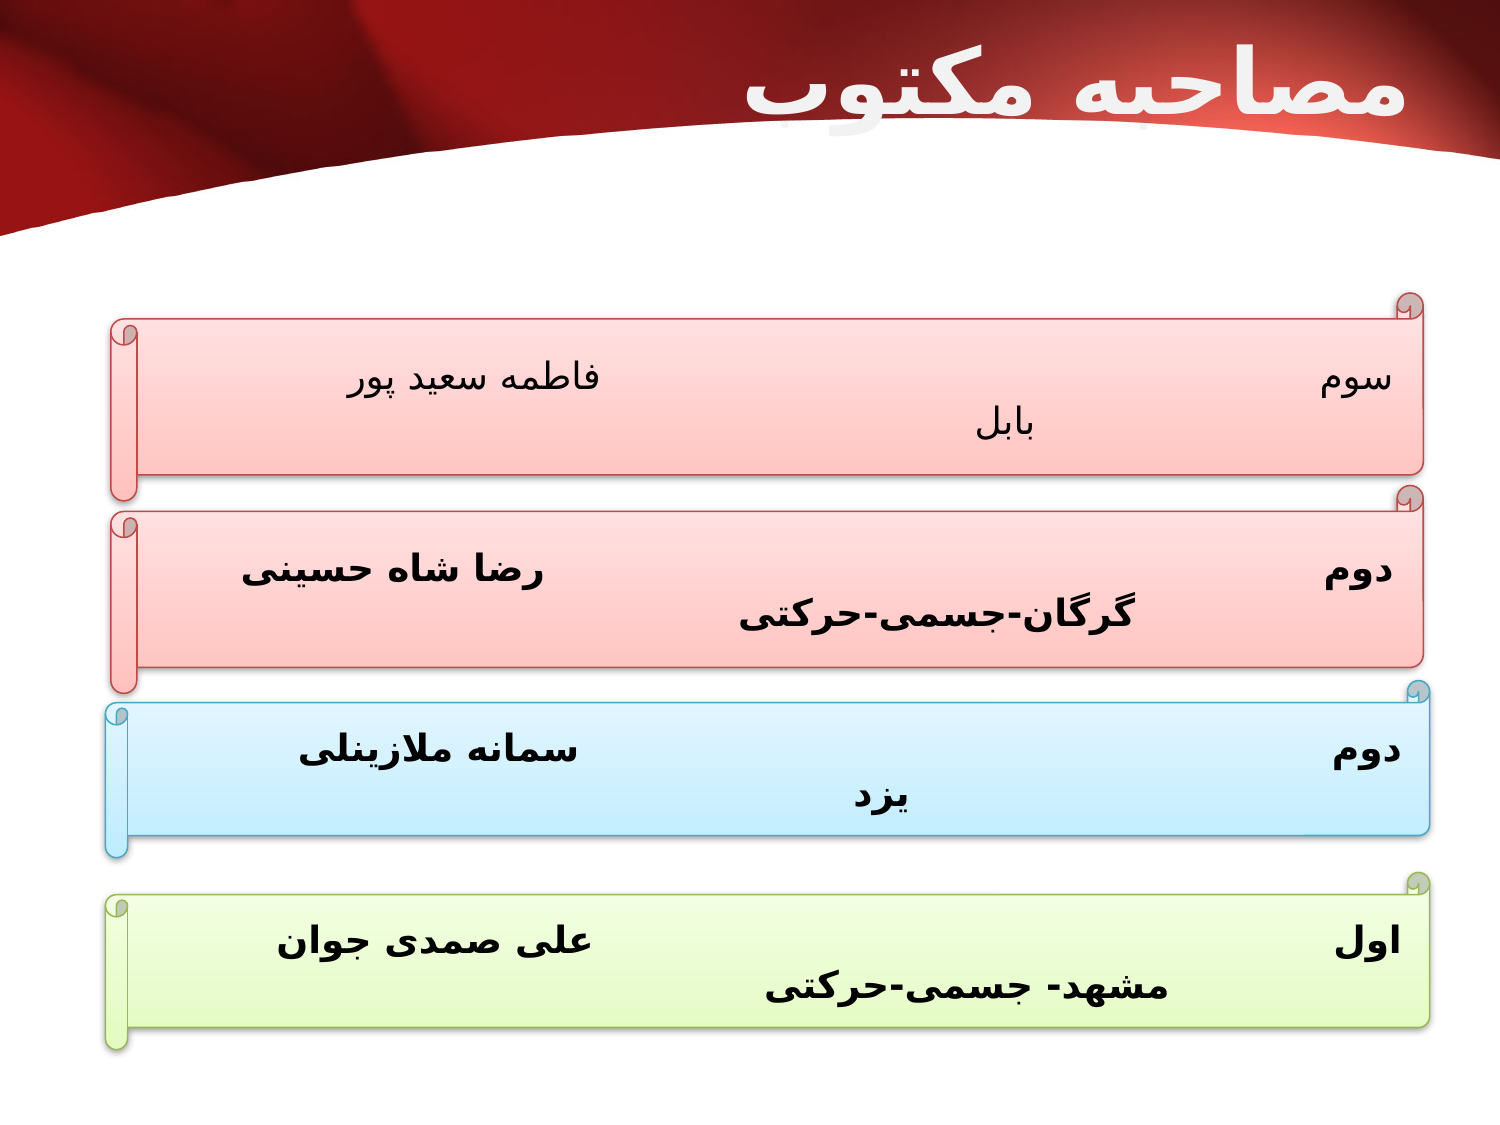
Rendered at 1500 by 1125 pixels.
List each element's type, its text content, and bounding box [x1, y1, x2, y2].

title مصاحبه مکتوب [76, 0, 1427, 172]
text_box اول علی صمدی جوان مشهد- جسمی-حرکتی [104, 871, 1431, 1051]
picture [0, 0, 1500, 1125]
text_box دوم سمانه ملازینلی یزد [104, 679, 1431, 859]
text_box دوم رضا شاه حسینی گرگان-جسمی-حرکتی [110, 484, 1425, 695]
text_box سوم فاطمه سعید پور بابل [110, 292, 1425, 502]
